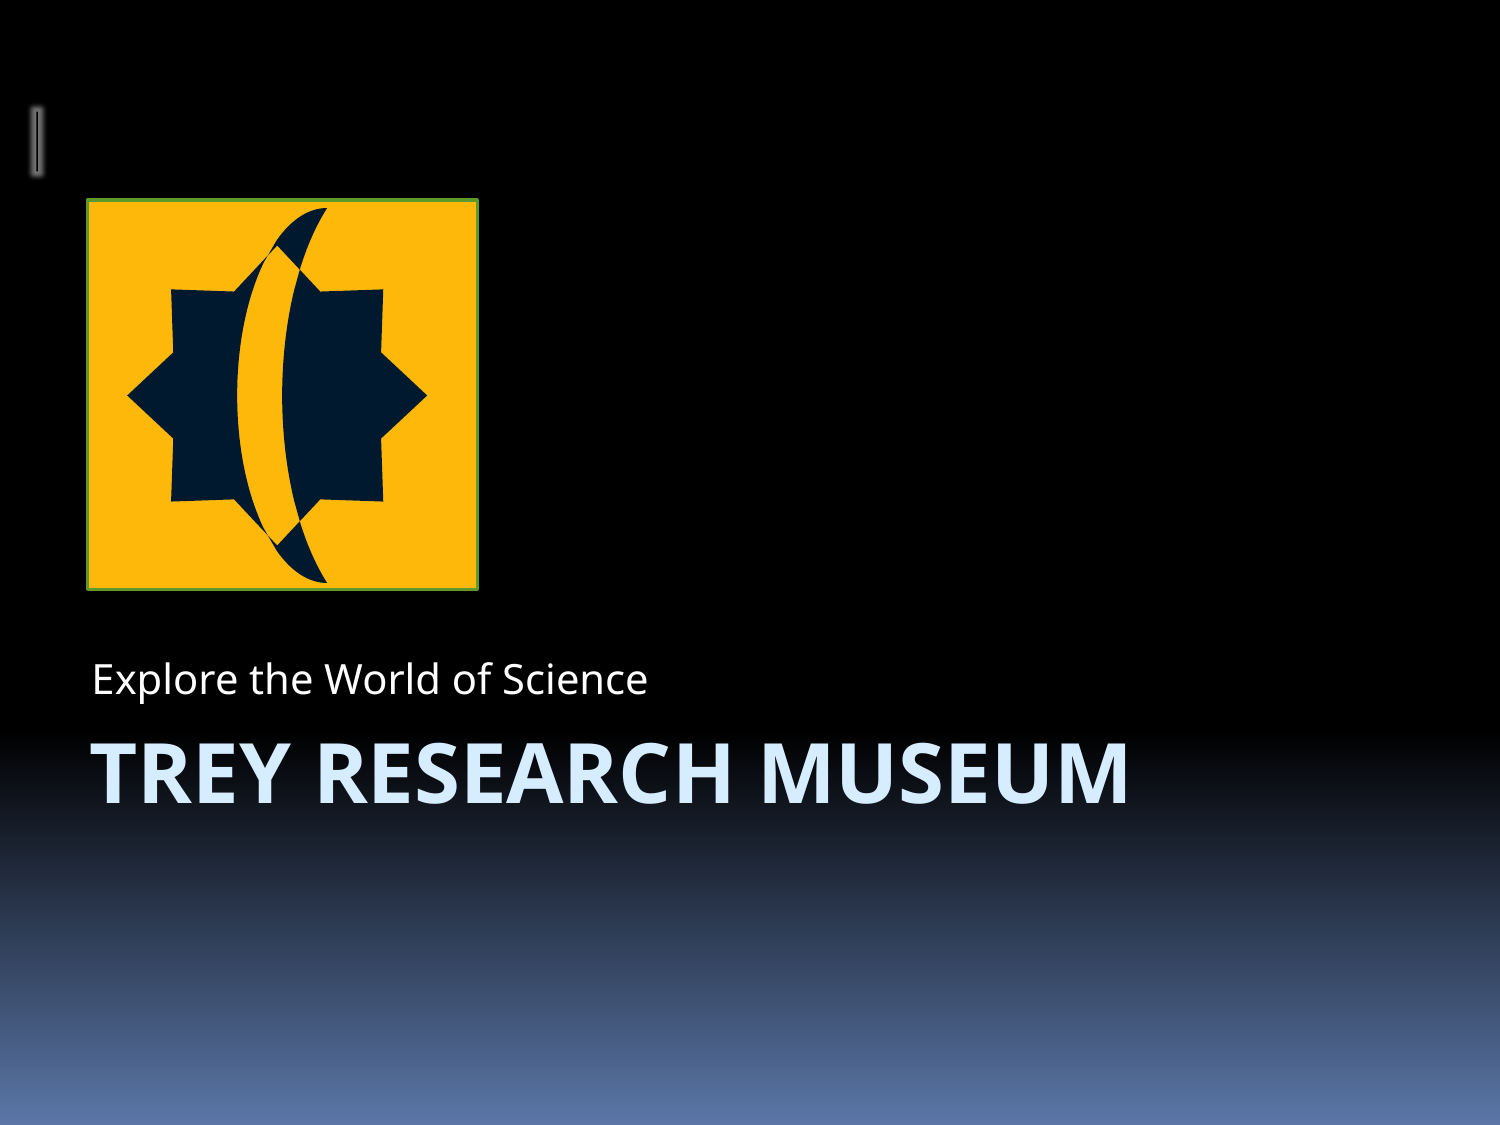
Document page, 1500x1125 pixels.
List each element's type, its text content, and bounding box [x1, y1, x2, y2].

text_box [86, 198, 479, 591]
text_box [125, 206, 429, 585]
subtitle Explore the World of Science [75, 462, 1425, 710]
title Trey Research Museum [75, 712, 1425, 1037]
